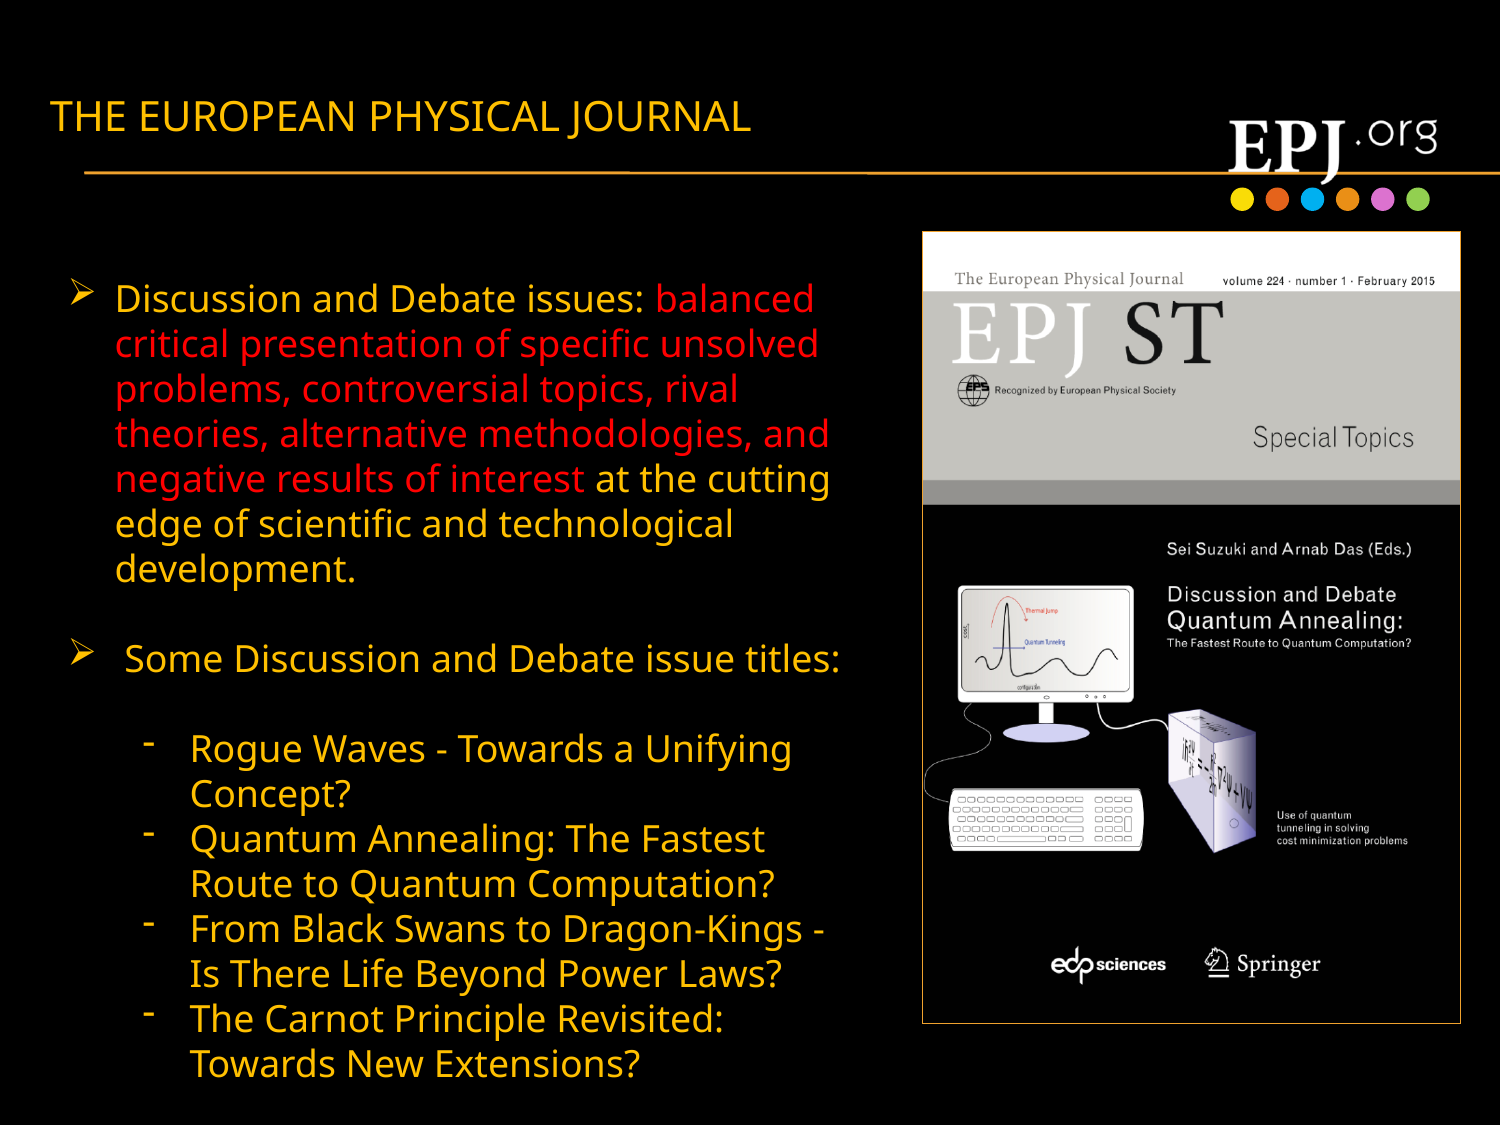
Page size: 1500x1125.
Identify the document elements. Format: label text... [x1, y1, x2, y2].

text_box The europeaN Physical journal [35, 82, 786, 211]
text_box Discussion and Debate issues: balanced critical presentation of specific unsolved problems, controversial topics, rival theories, alternative methodologies, and negative results of interest at the cutting edge of scientific and technological development. Some Discussion and Debate issue titles: Rogue Waves - Towards a Unifying Concept? Quantum Annealing: The Fastest Route to Quantum Computation? From Black Swans to Dragon-Kings - Is There Life Beyond Power Laws? The Carnot Principle Revisited: Towards New Extensions? [53, 267, 869, 1125]
picture [921, 231, 1461, 1024]
text_box [100, 243, 912, 559]
picture [1225, 104, 1442, 200]
